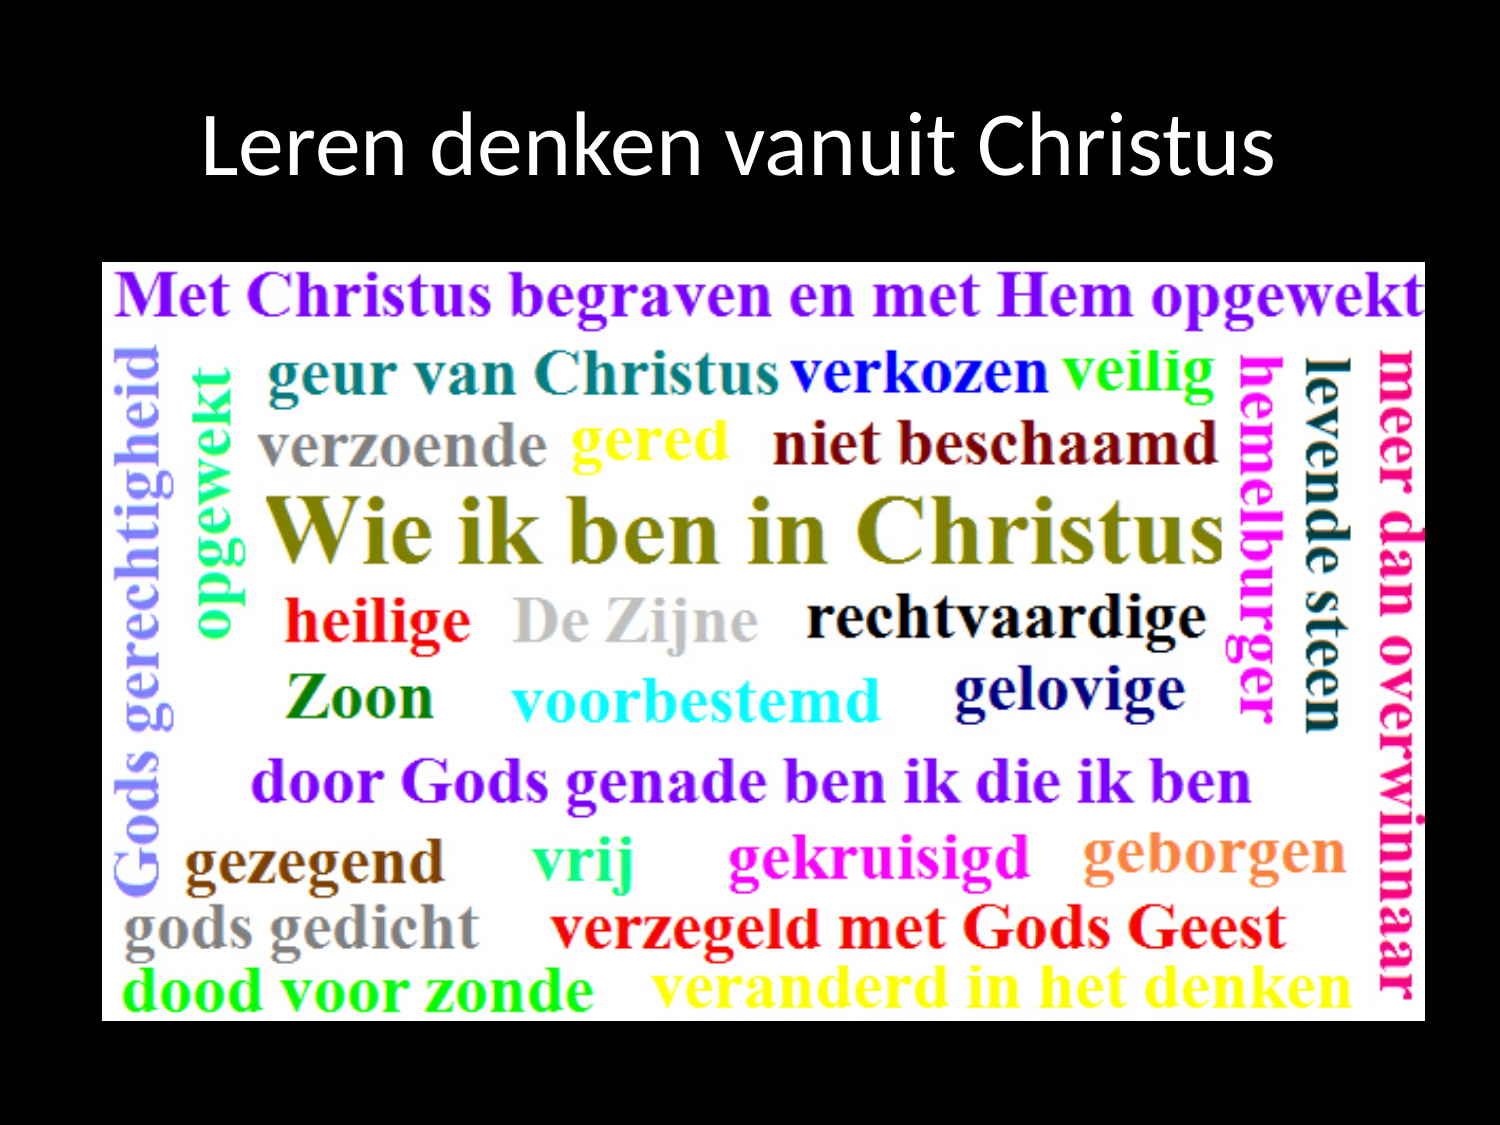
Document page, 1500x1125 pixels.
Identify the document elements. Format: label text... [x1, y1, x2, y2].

title Leren denken vanuit Christus [75, 45, 1425, 233]
picture [102, 262, 1426, 1022]
